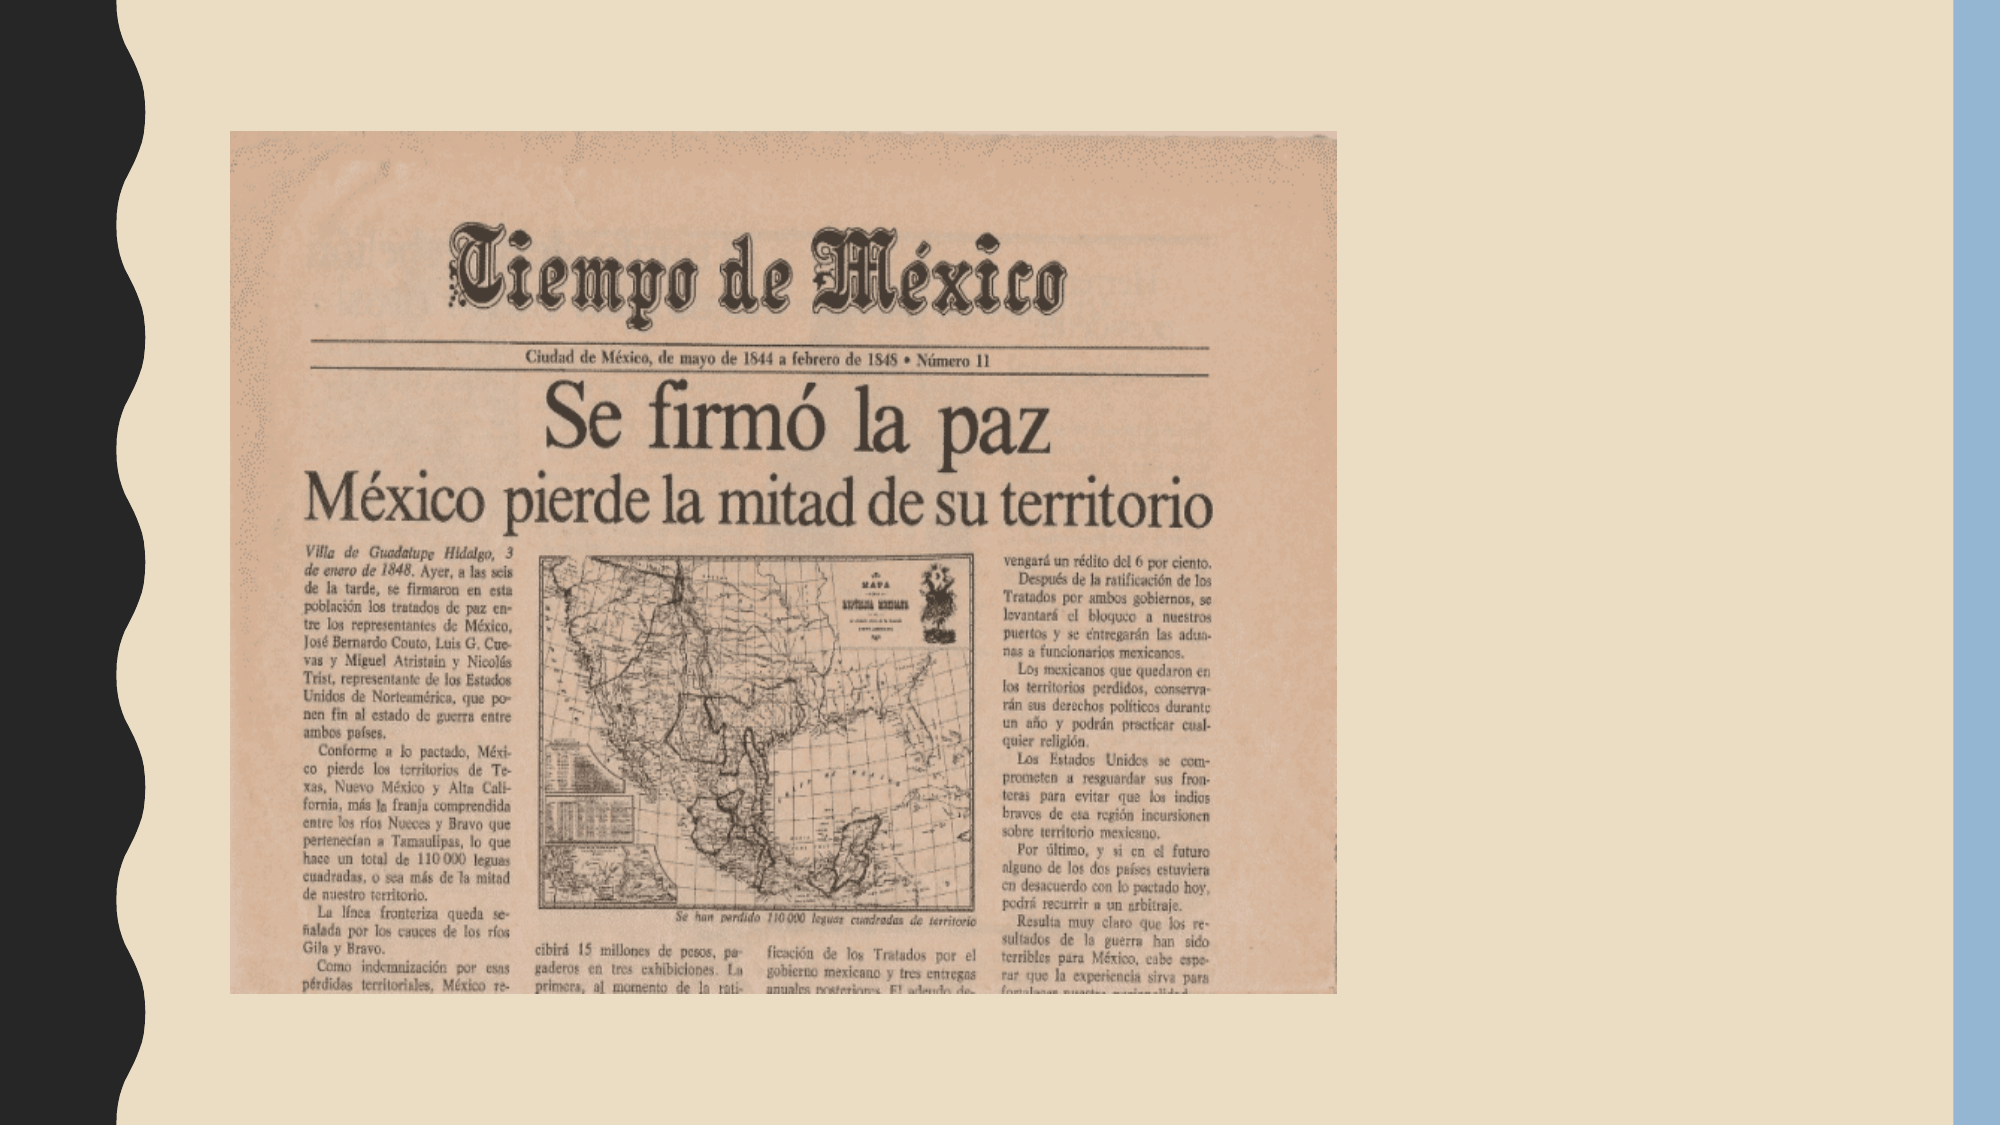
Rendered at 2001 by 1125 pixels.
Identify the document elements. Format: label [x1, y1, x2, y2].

picture [230, 131, 1337, 994]
